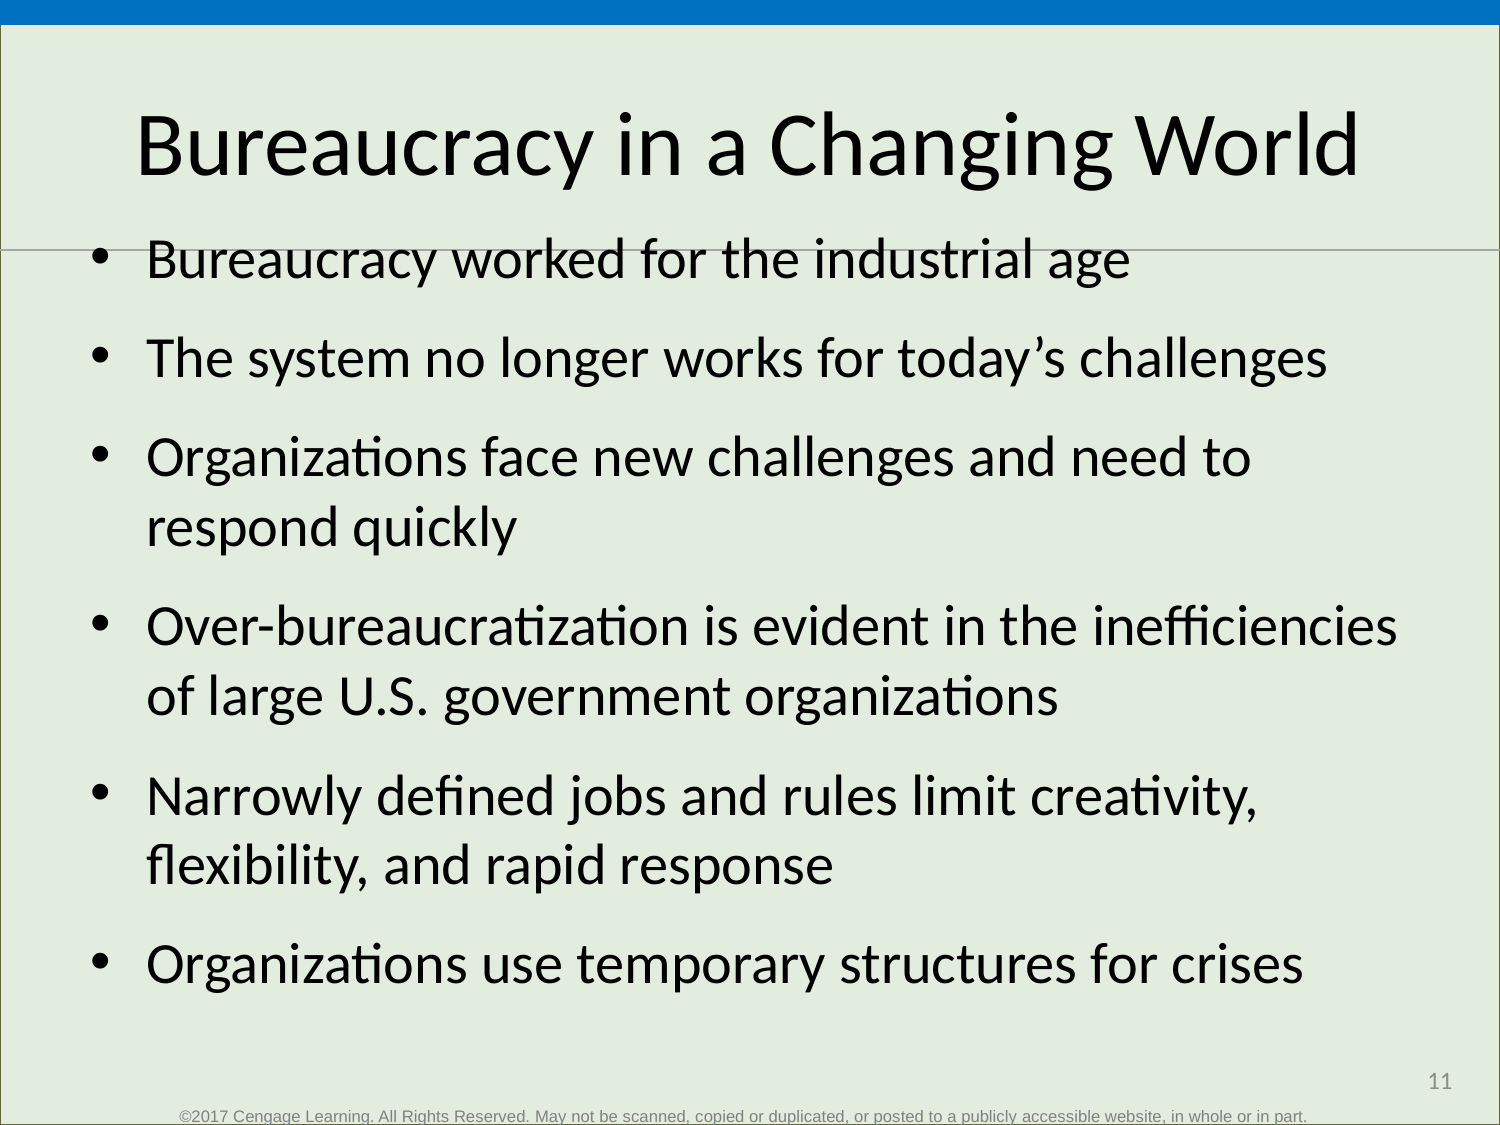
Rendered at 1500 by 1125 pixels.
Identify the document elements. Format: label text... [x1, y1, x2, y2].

list Bureaucracy worked for the industrial age The system no longer works for today’s challenges Organizations face new challenges and need to respond quickly Over-bureaucratization is evident in the inefficiencies of large U.S. government organizations Narrowly defined jobs and rules limit creativity, flexibility, and rapid response Organizations use temporary structures for crises [75, 212, 1425, 1050]
slide_number 11 [0, 1050, 1500, 1110]
text_box ©2017 Cengage Learning. All Rights Reserved. May not be scanned, copied or duplicated, or posted to a publicly accessible website, in whole or in part. [164, 1098, 1395, 1125]
title Bureaucracy in a Changing World [75, 45, 1425, 212]
